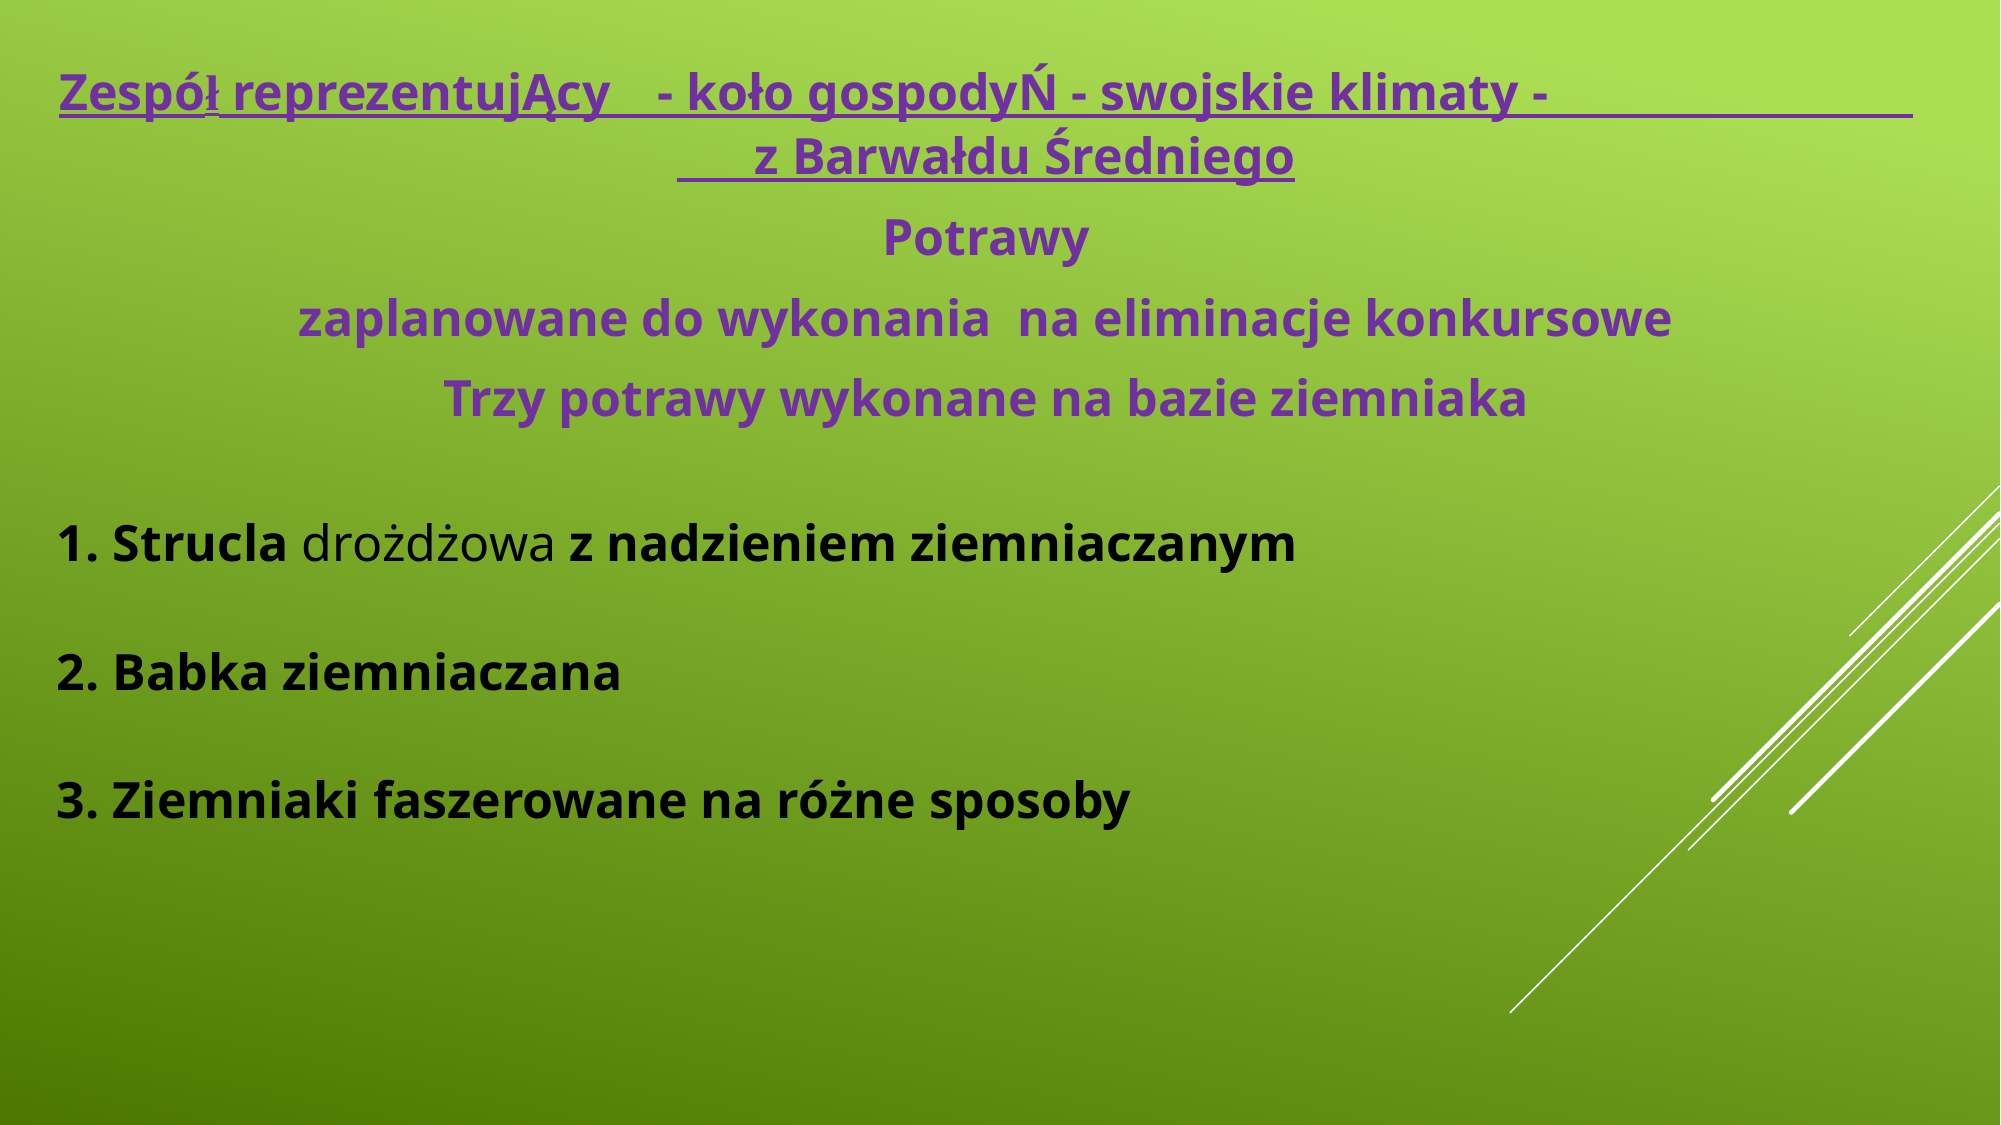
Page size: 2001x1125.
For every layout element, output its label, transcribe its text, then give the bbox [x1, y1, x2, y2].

text_box Zespół reprezentujĄcy _- koło gospodyŃ - swojskie klimaty - z Barwałdu Średniego Potrawy zaplanowane do wykonania na eliminacje konkursowe Trzy potrawy wykonane na bazie ziemniaka Strucla drożdżowa z nadzieniem ziemniaczanym Babka ziemniaczana Ziemniaki faszerowane na różne sposoby [41, 48, 1931, 836]
